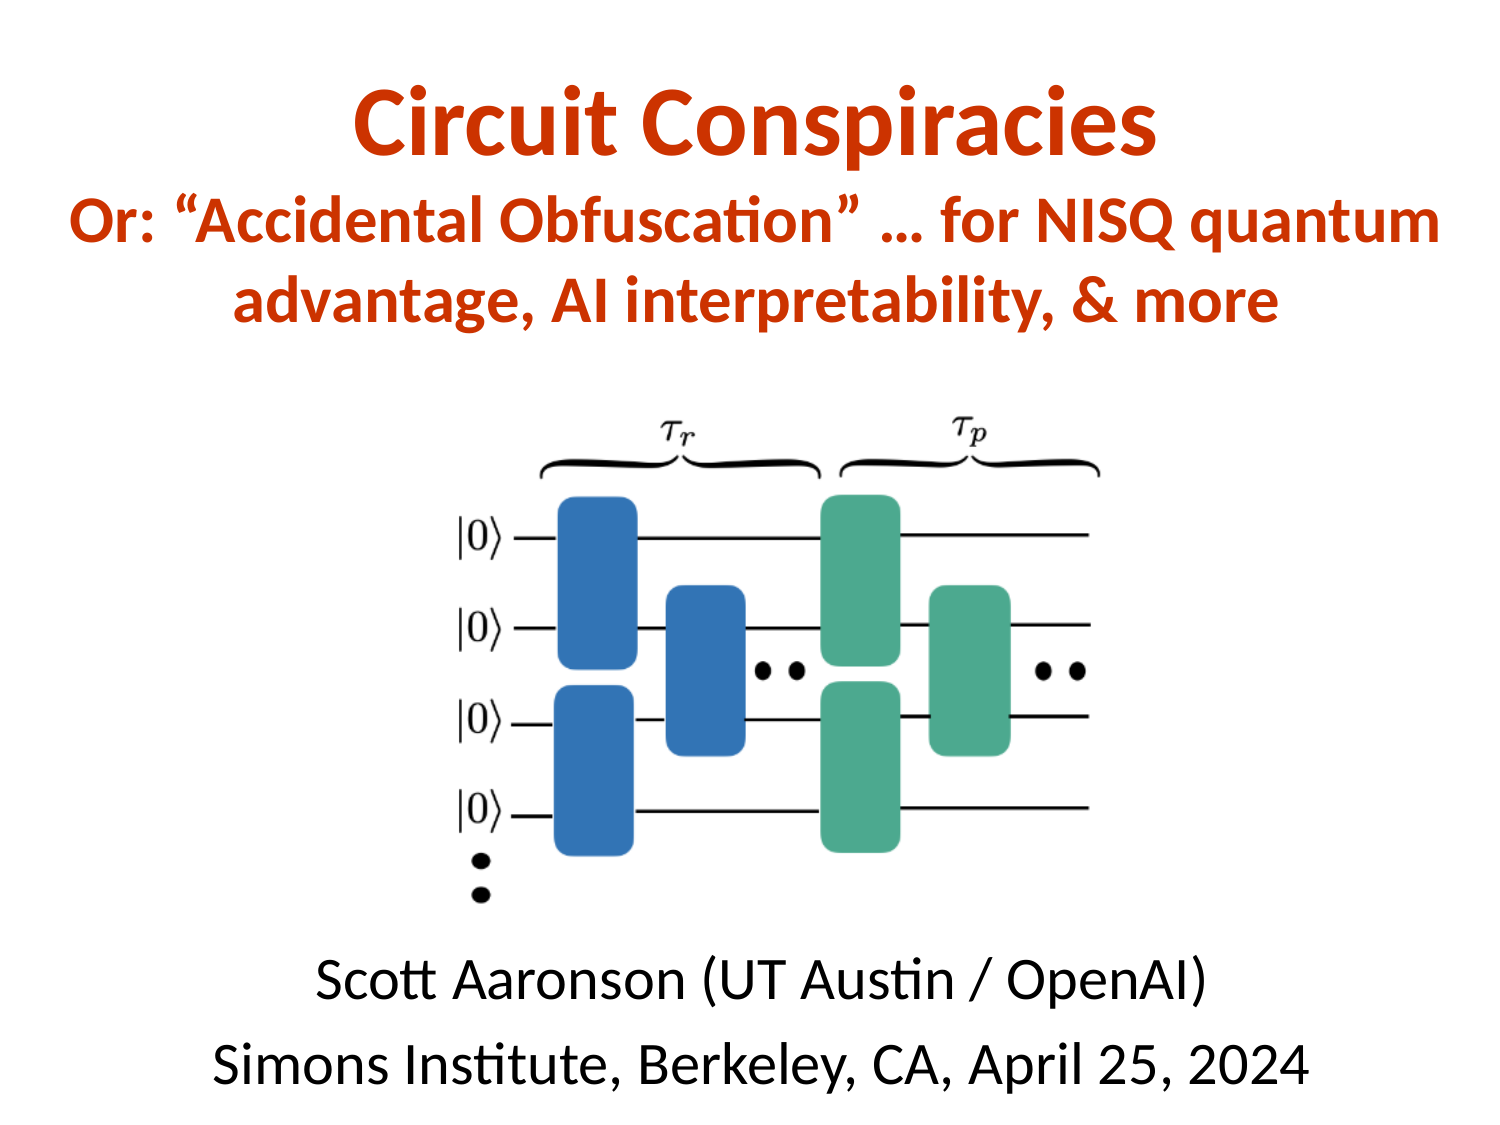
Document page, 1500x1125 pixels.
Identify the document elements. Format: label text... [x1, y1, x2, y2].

title Circuit Conspiracies Or: “Accidental Obfuscation” … for NISQ quantum advantage, AI interpretability, & more [50, 75, 1463, 317]
subtitle Scott Aaronson (UT Austin / OpenAI) Simons Institute, Berkeley, CA, April 25, 2024 [62, 931, 1463, 1125]
picture [398, 387, 1127, 949]
